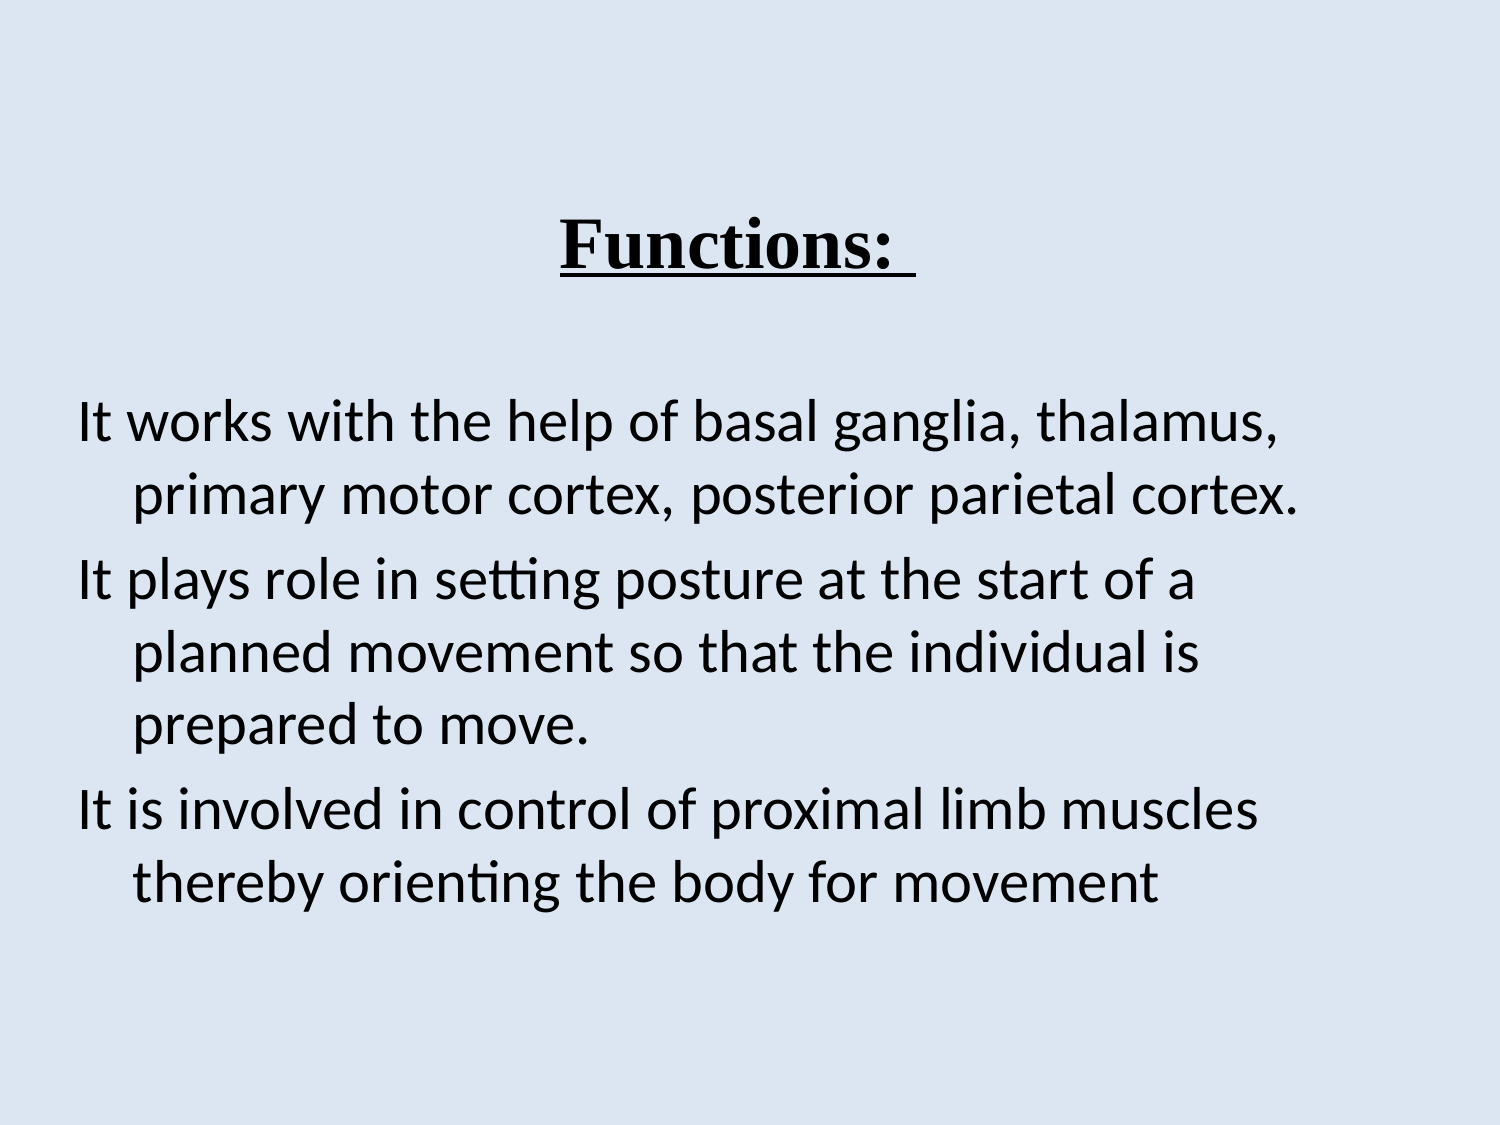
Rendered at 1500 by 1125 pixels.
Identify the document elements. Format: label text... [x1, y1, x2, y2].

list Functions: It works with the help of basal ganglia, thalamus, primary motor cortex, posterior parietal cortex. It plays role in setting posture at the start of a planned movement so that the individual is prepared to move. It is involved in control of proximal limb muscles thereby orienting the body for movement [62, 187, 1413, 931]
